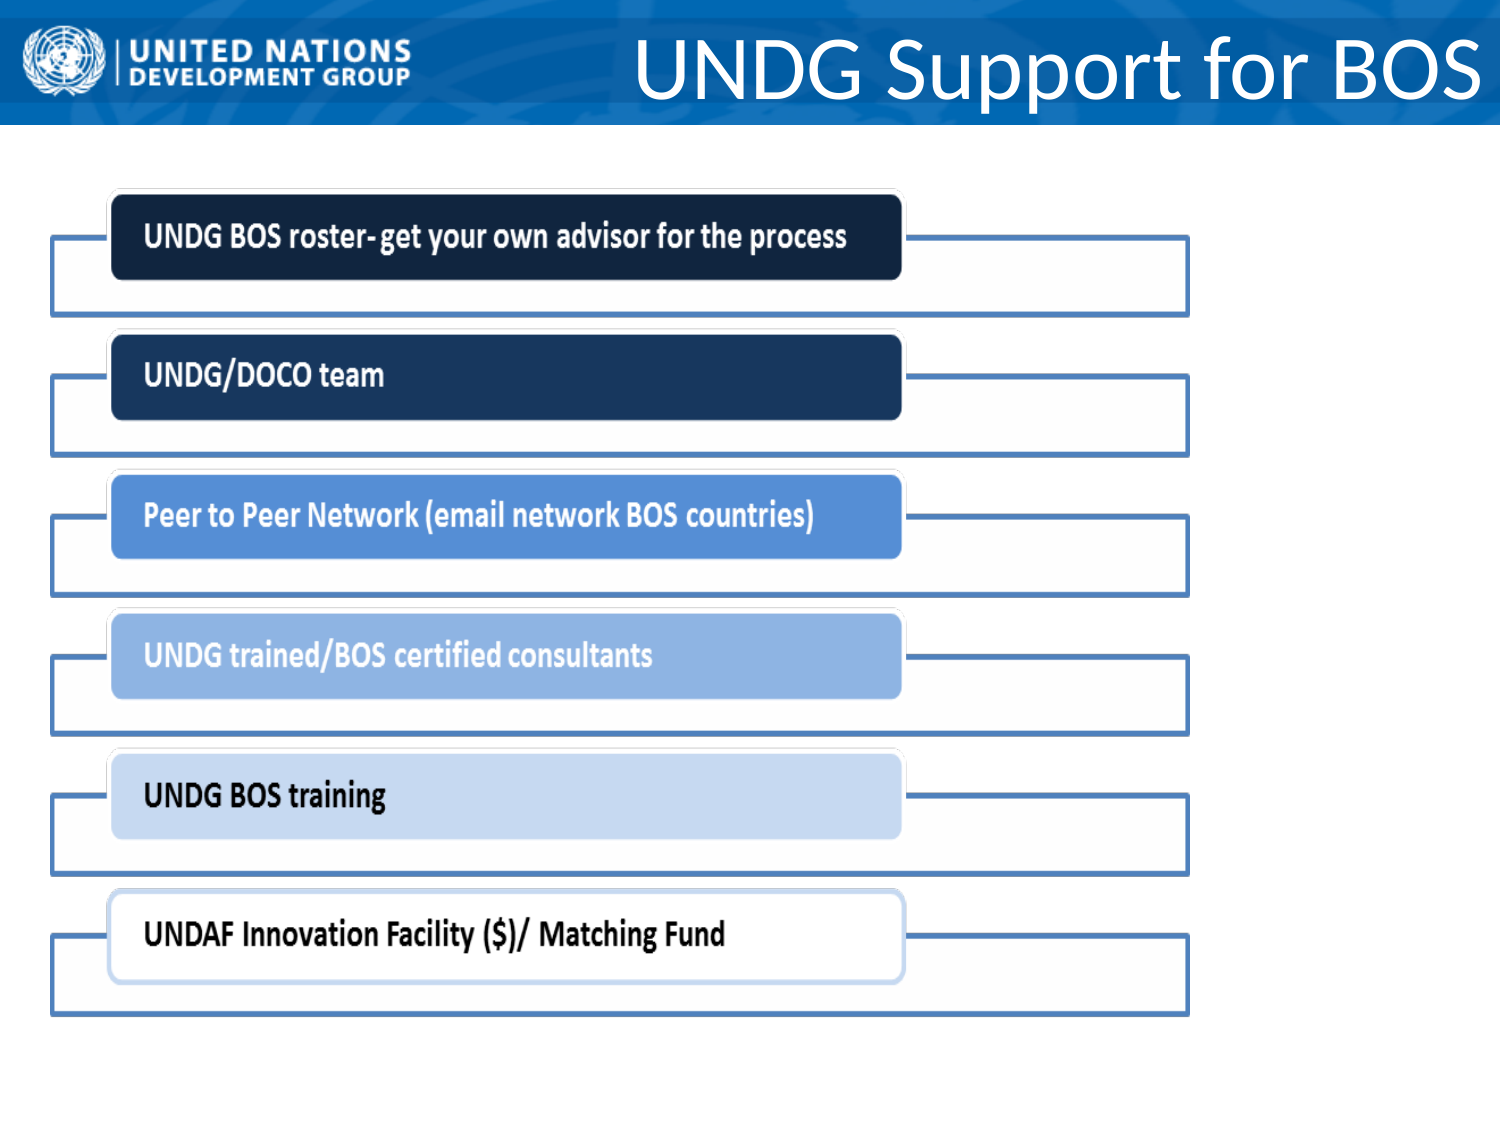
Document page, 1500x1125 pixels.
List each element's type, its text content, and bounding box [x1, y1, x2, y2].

picture [0, 0, 1190, 1085]
title UNDG Support for BOS [150, 0, 1500, 125]
